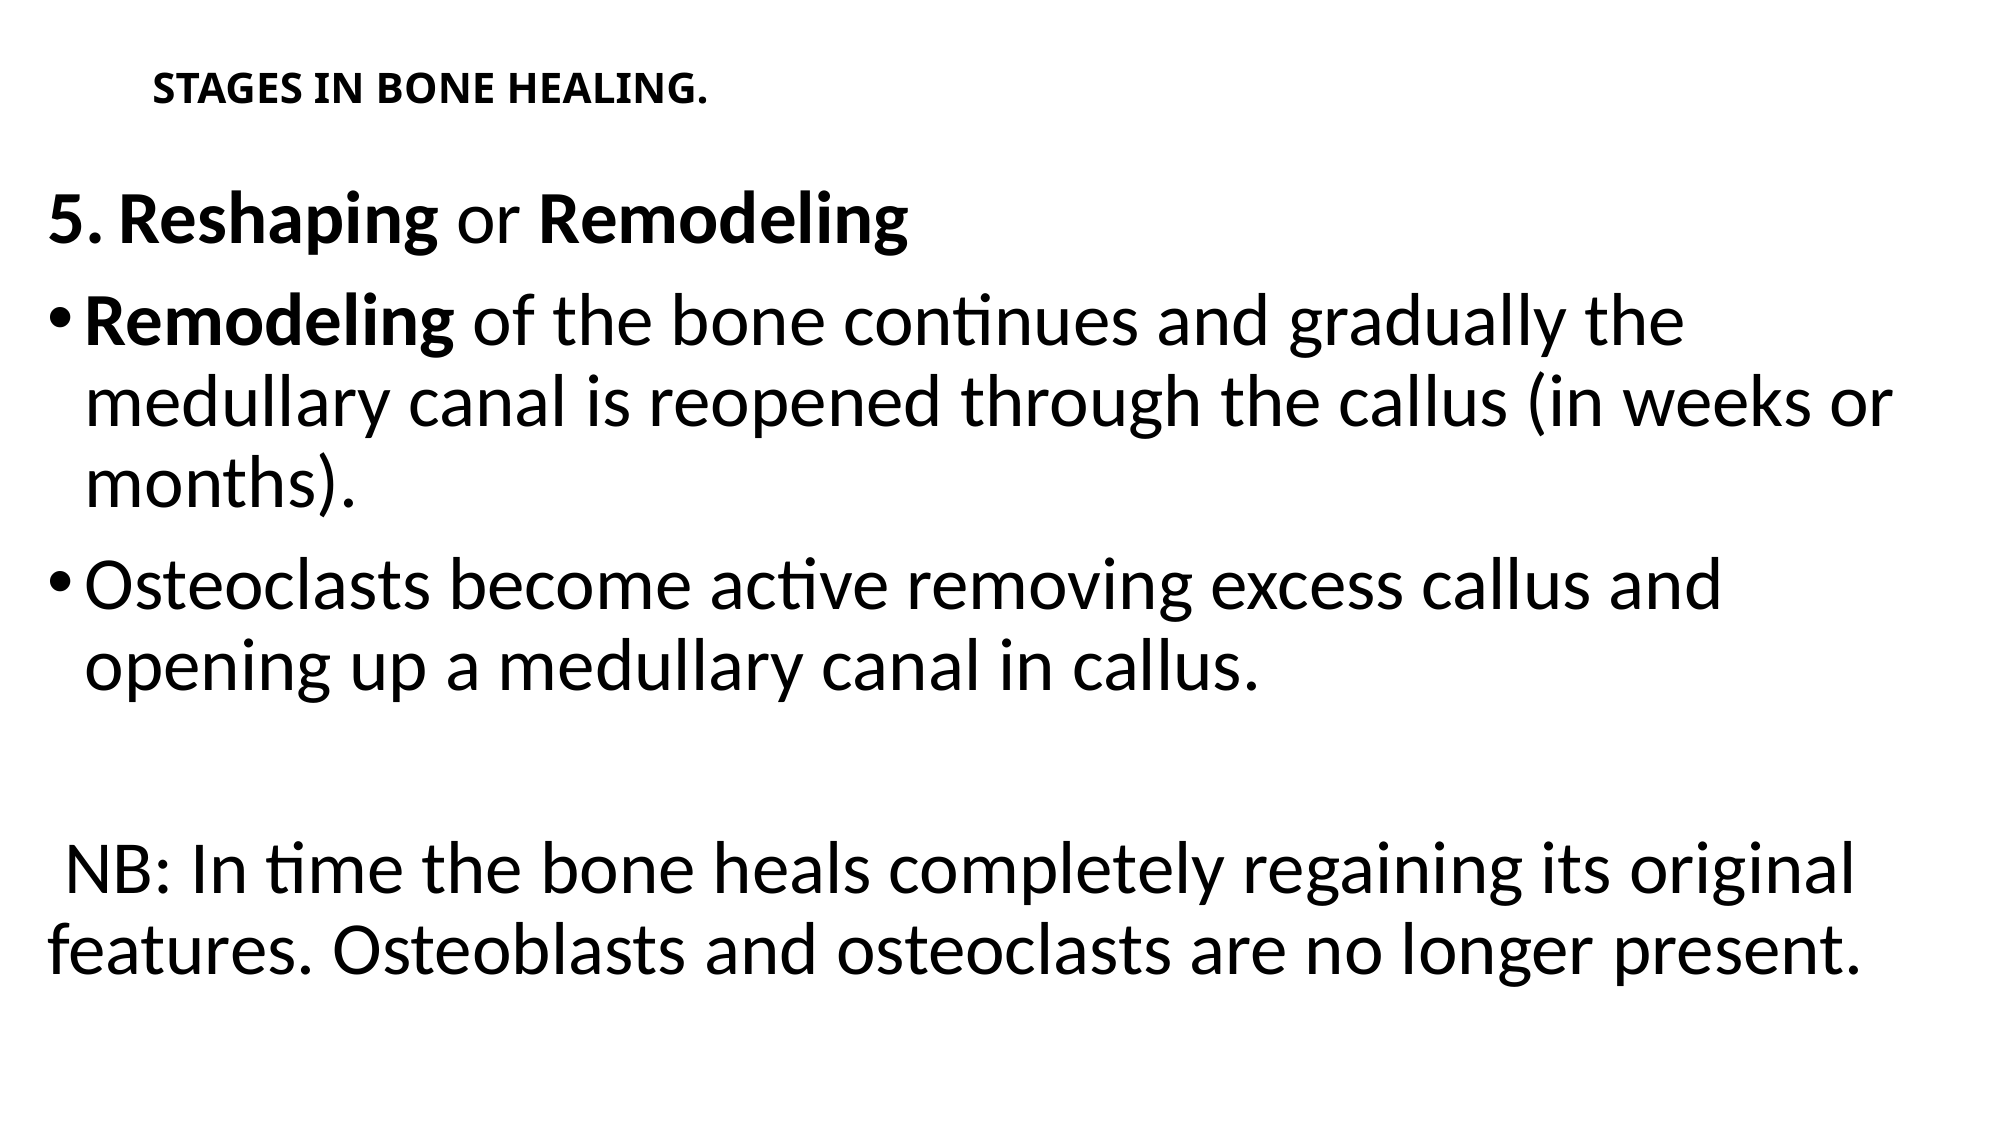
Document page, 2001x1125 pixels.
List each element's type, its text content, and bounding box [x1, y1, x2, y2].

title STAGES IN BONE HEALING. [137, 59, 1863, 171]
list 5. Reshaping or Remodeling Remodeling of the bone continues and gradually the medullary canal is reopened through the callus (in weeks or months). Osteoclasts become active removing excess callus and opening up a medullary canal in callus. NB: In time the bone heals completely regaining its original features. Osteoblasts and osteoclasts are no longer present. [32, 171, 1950, 1078]
